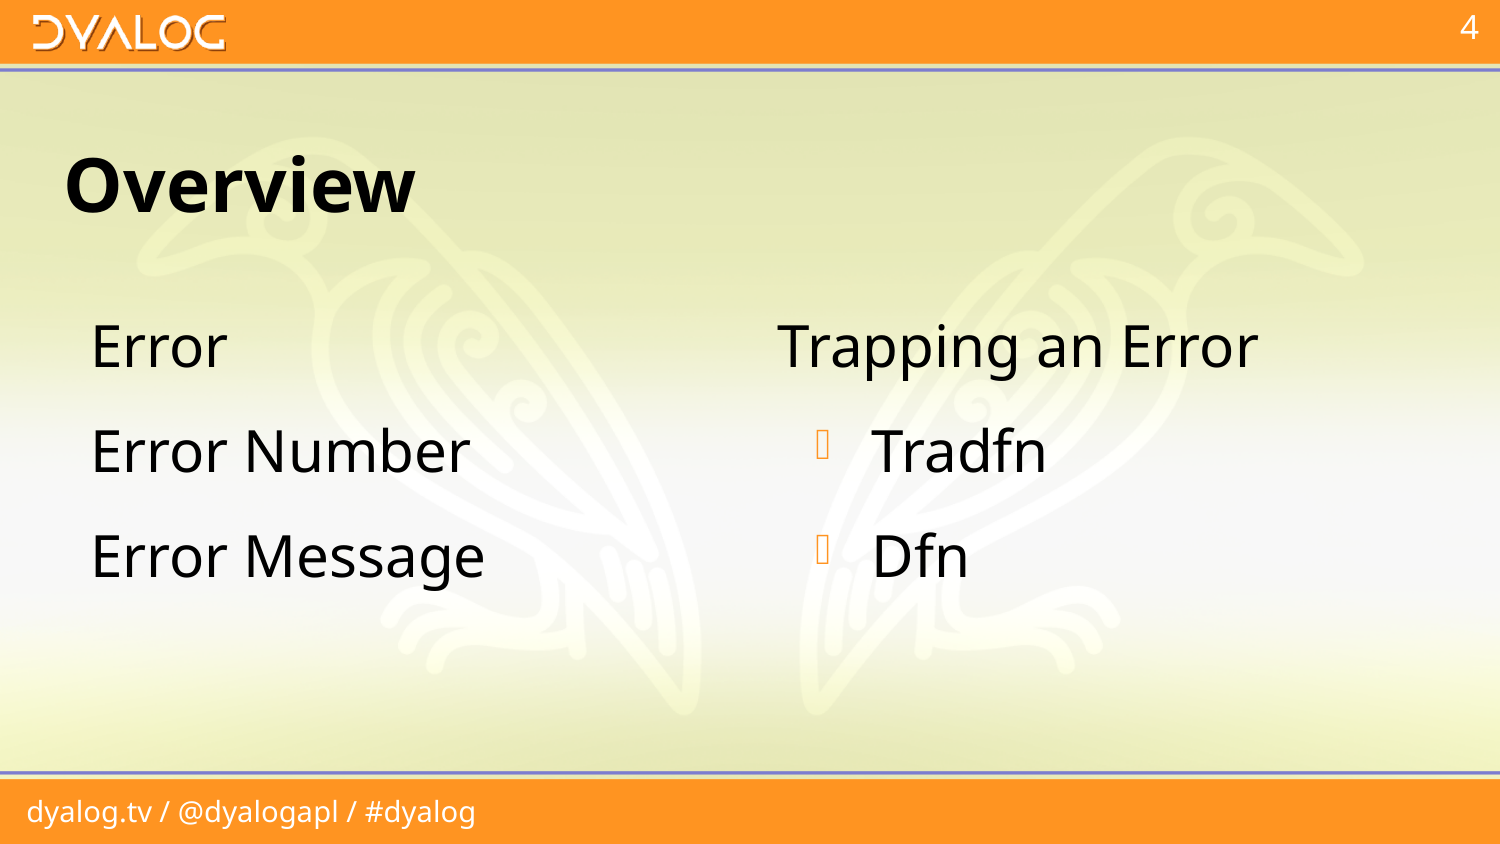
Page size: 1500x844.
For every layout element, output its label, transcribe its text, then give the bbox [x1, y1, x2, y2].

list Error Error Number Error Message [75, 266, 738, 754]
title Overview [48, 133, 1421, 232]
picture [0, 0, 1500, 844]
list Trapping an Error Tradfn Dfn [762, 266, 1425, 754]
